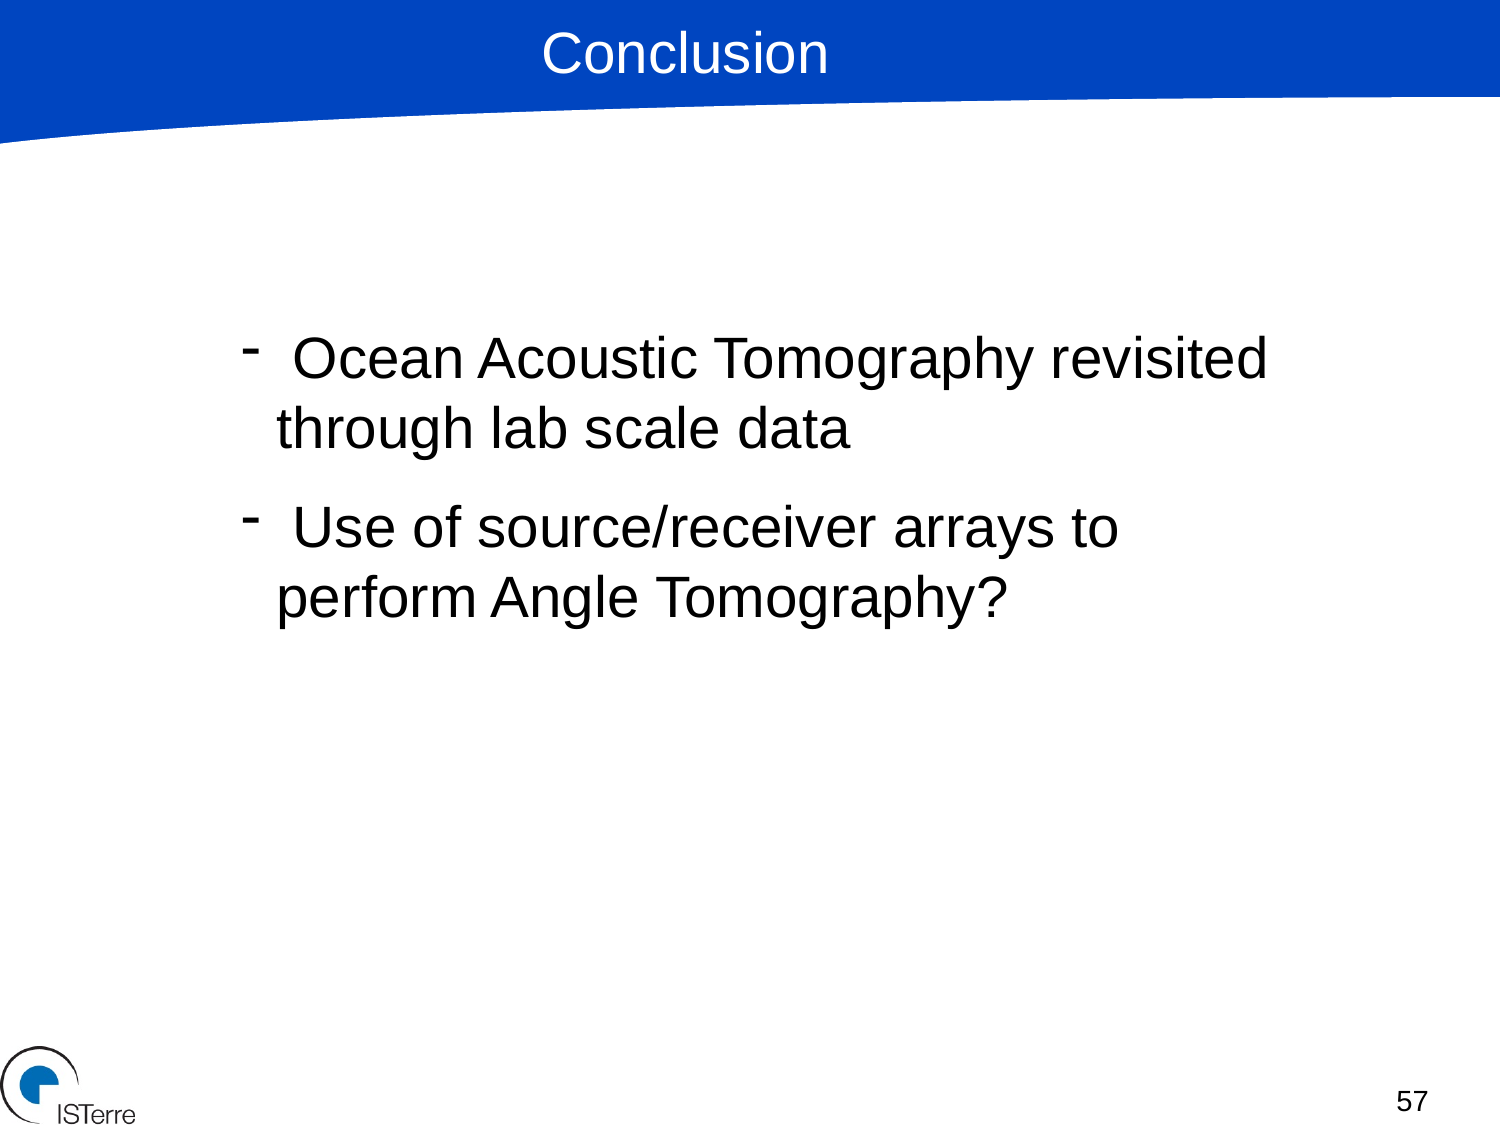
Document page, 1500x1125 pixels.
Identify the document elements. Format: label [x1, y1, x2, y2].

text_box [226, 312, 1349, 637]
picture [0, 1046, 135, 1125]
text_box [526, 7, 935, 93]
